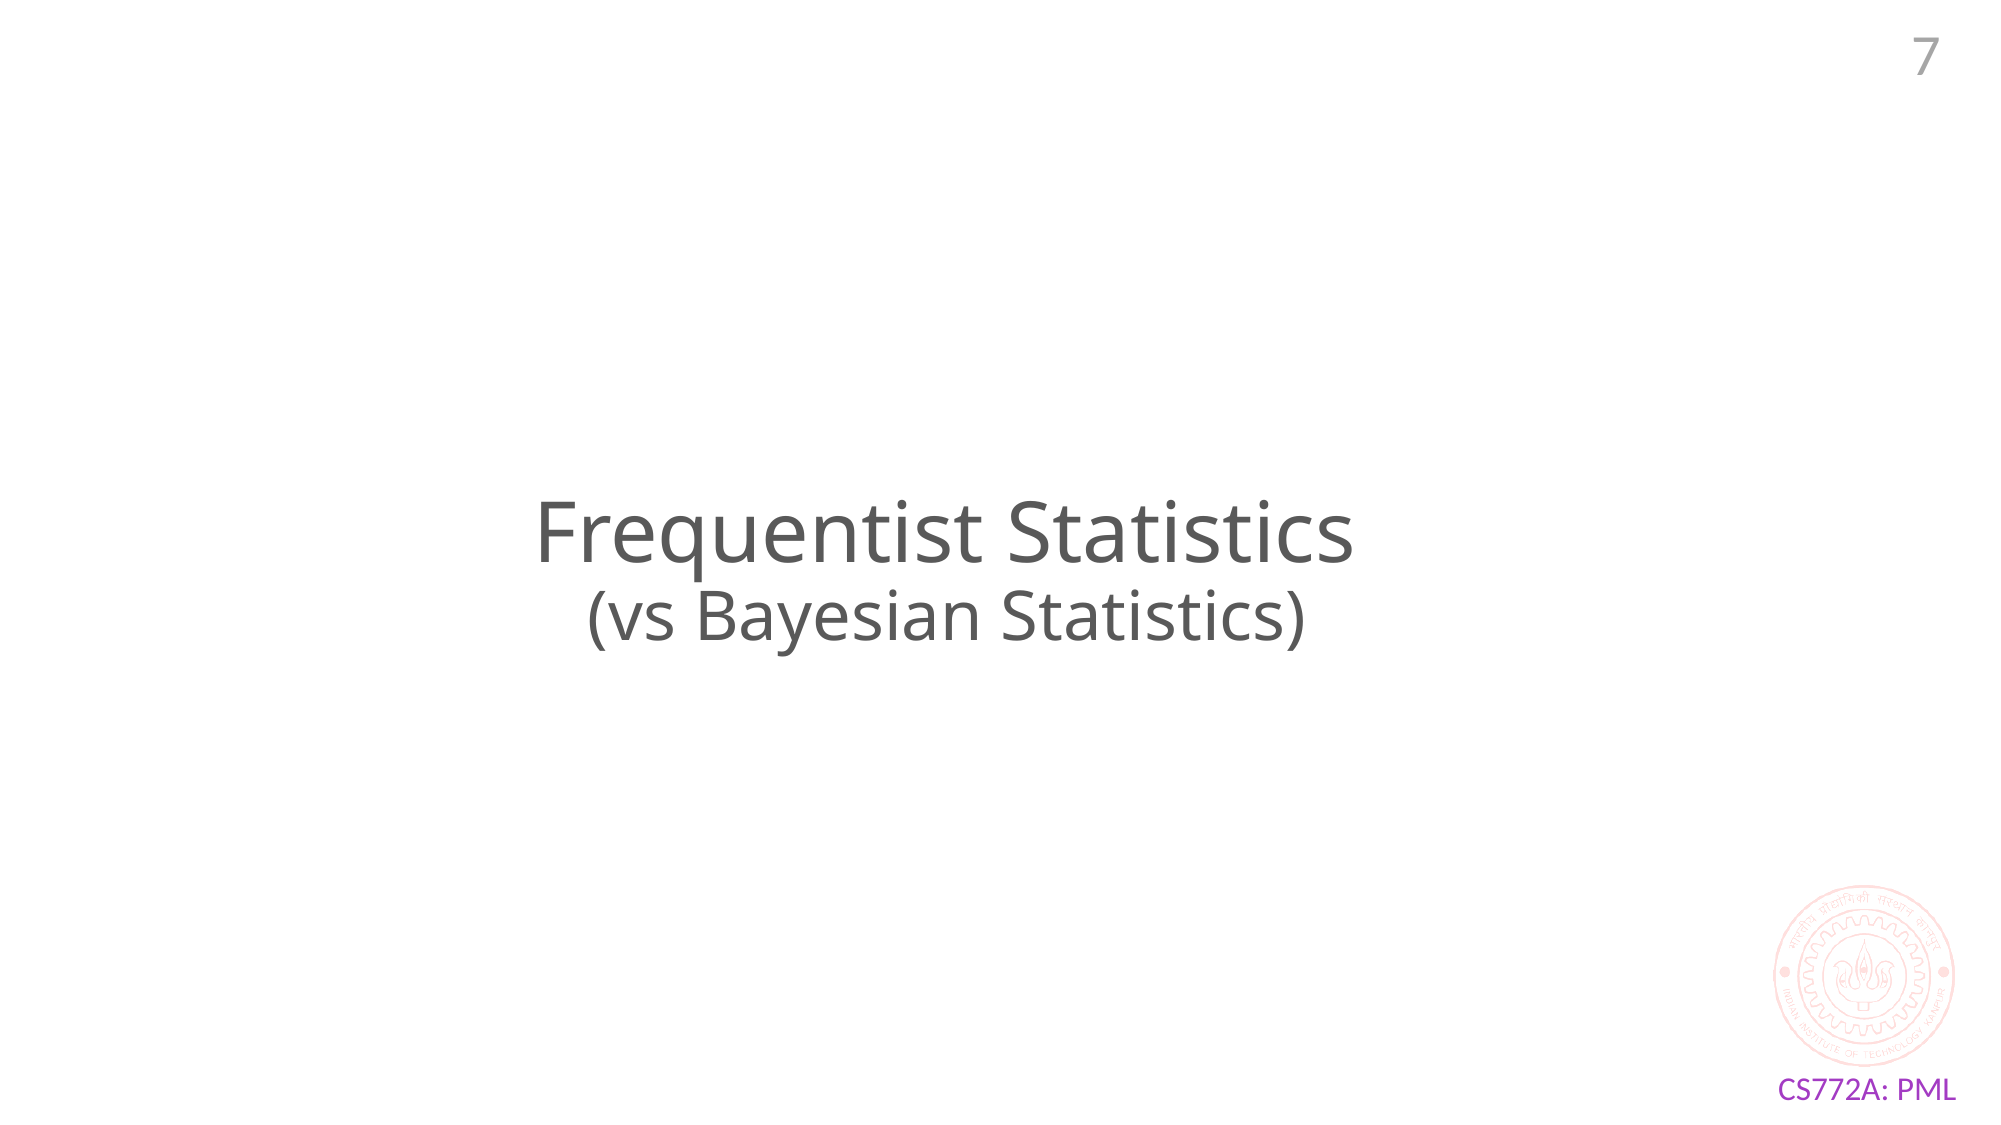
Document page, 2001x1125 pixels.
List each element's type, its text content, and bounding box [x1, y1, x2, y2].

title Frequentist Statistics (vs Bayesian Statistics) [518, 469, 1412, 676]
text_box 7 [1857, 22, 1957, 83]
